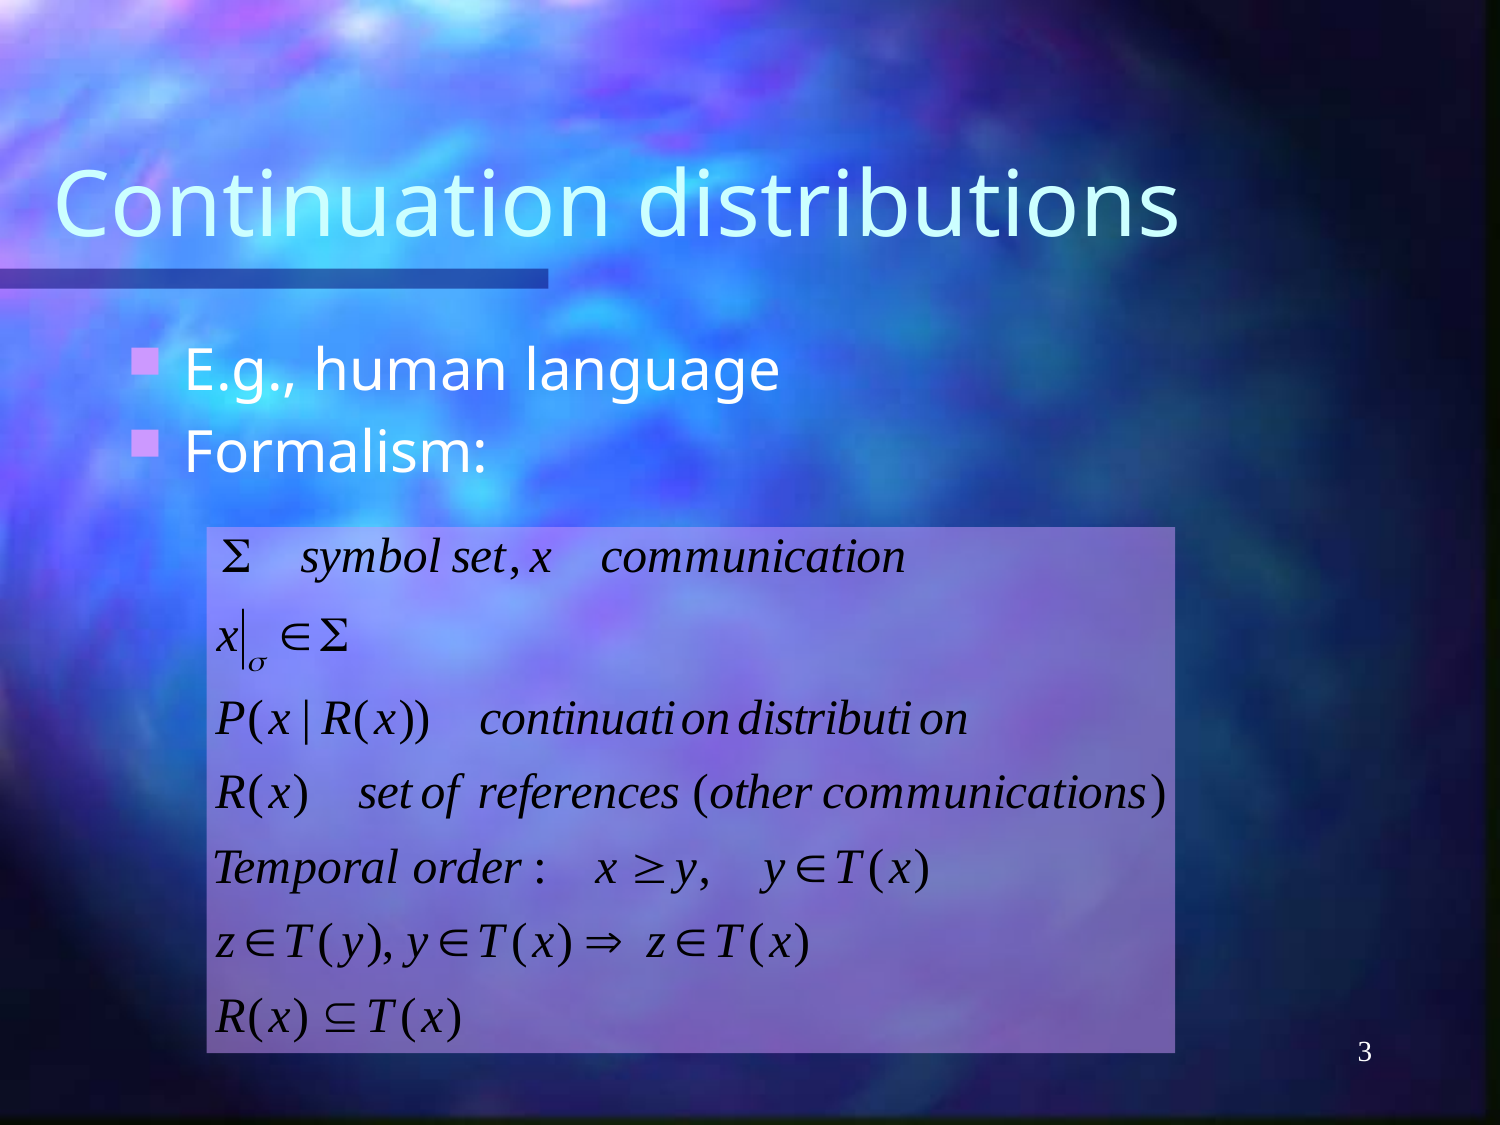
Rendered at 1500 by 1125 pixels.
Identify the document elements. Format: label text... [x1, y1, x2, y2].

picture [0, 0, 1500, 1125]
title Continuation distributions [37, 75, 1313, 263]
slide_number 3 [1074, 1025, 1388, 1100]
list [206, 526, 1176, 1054]
list E.g., human language Formalism: [112, 324, 1388, 528]
